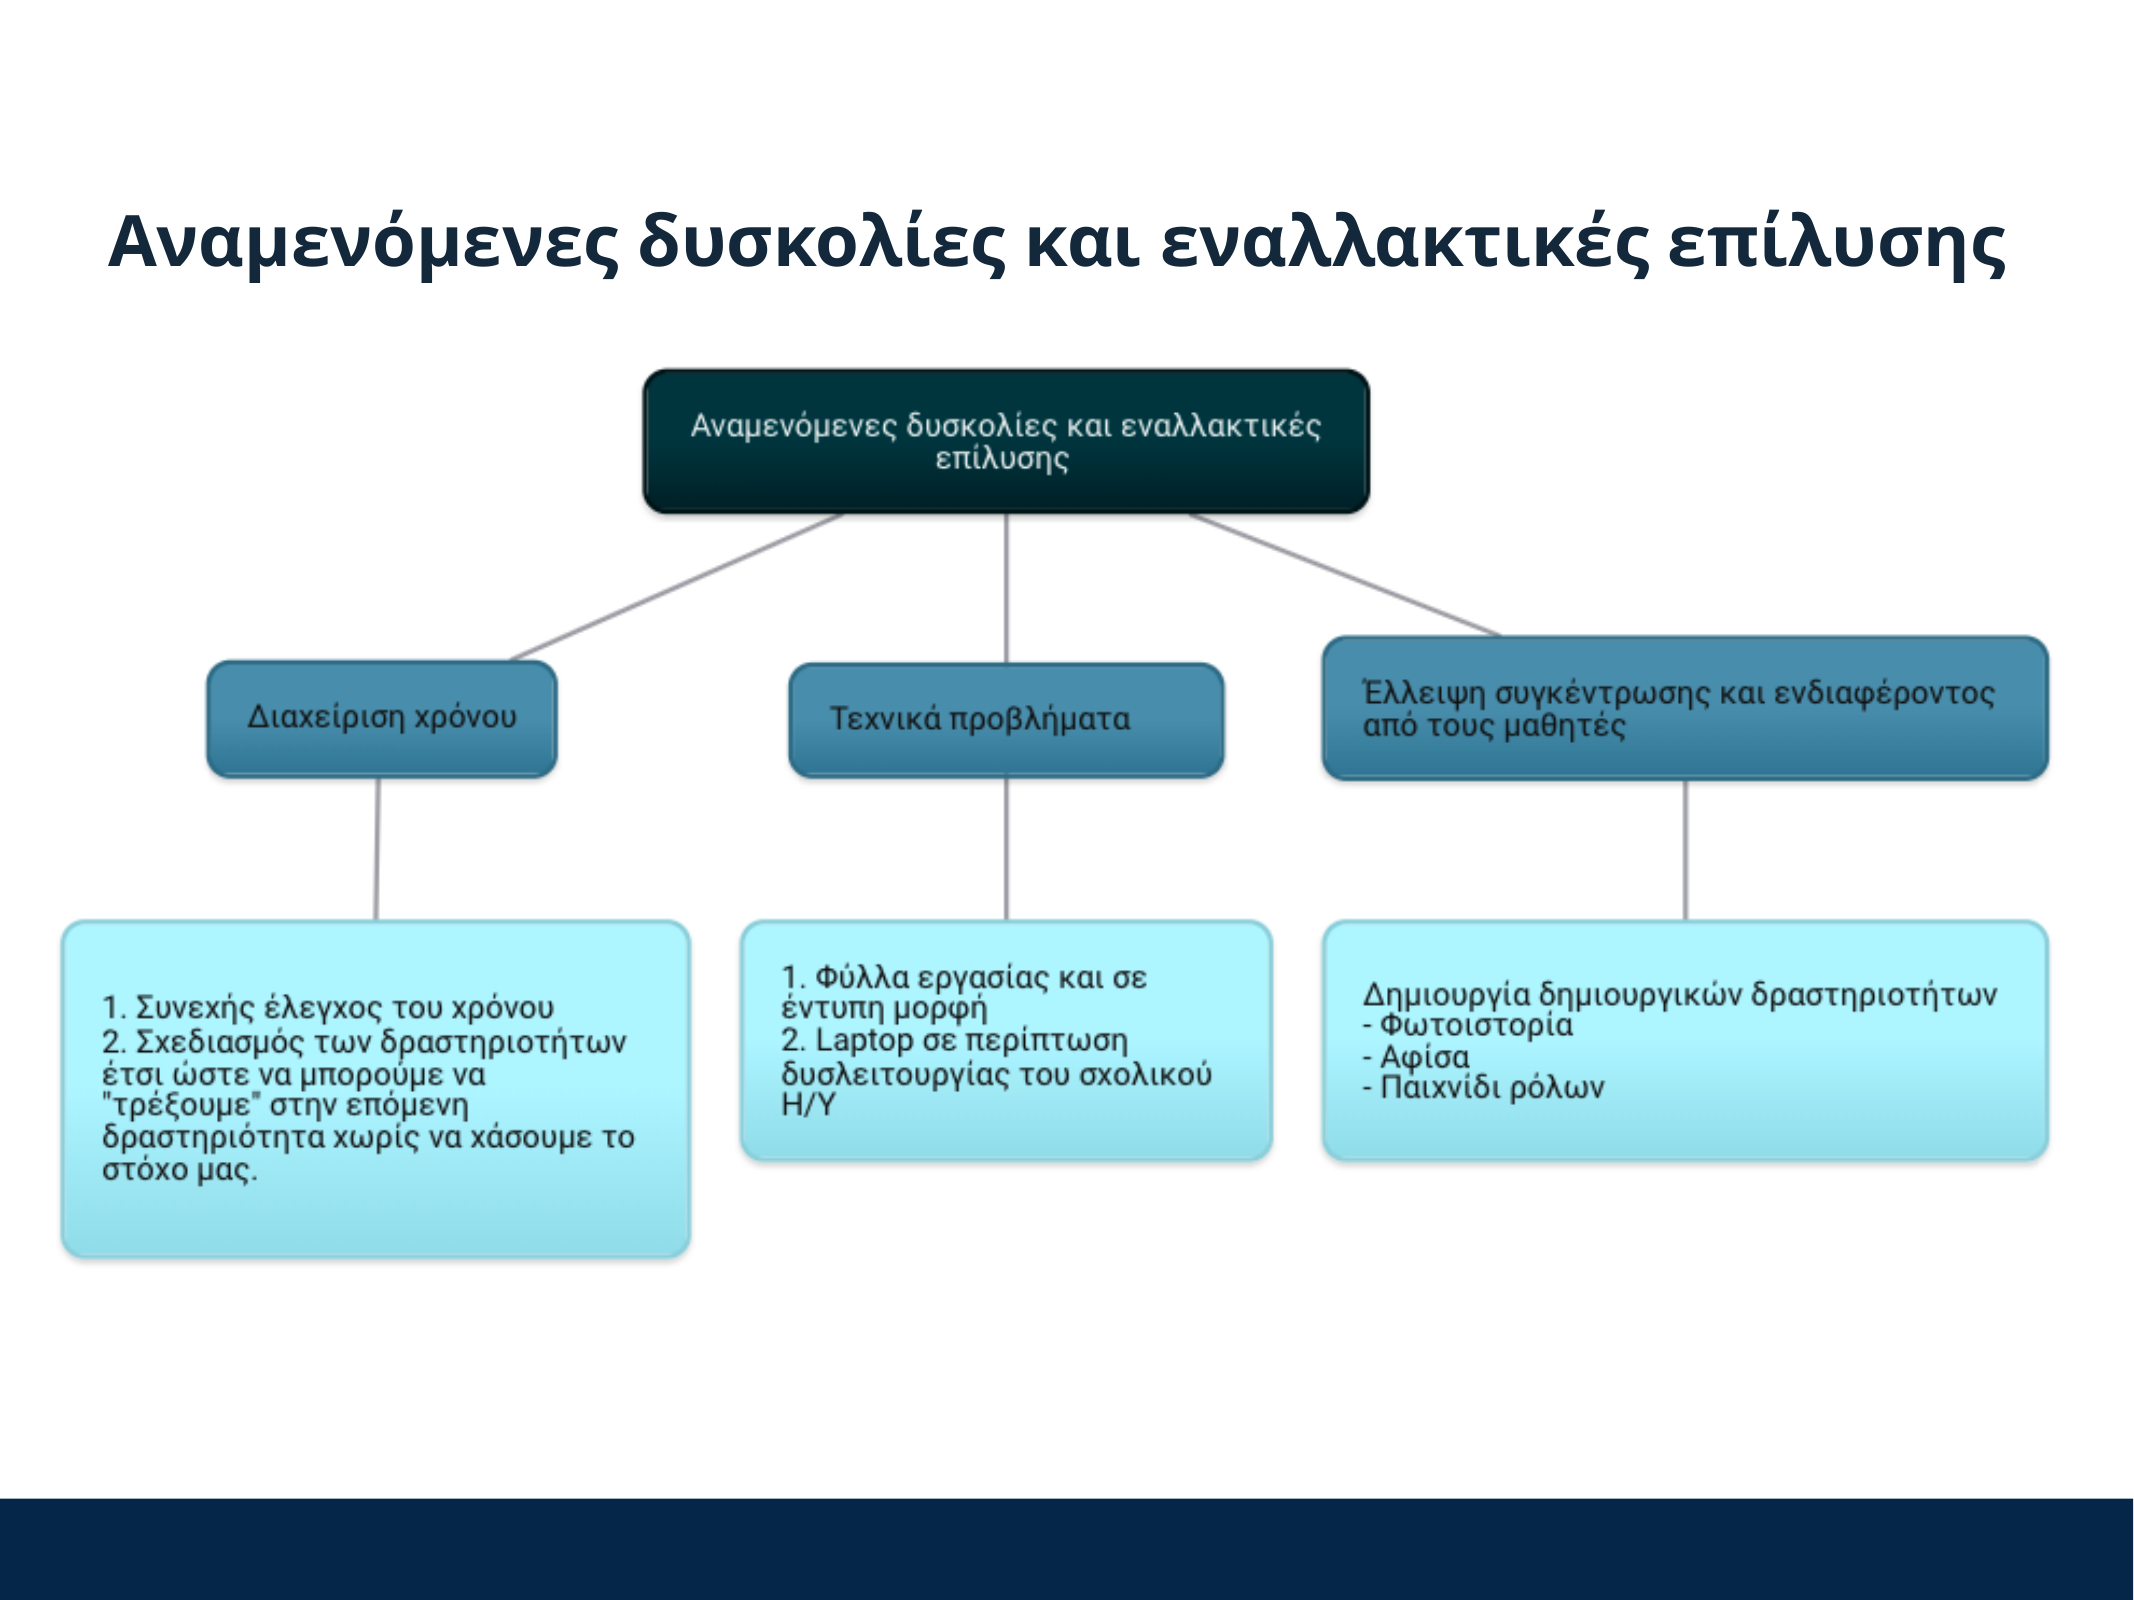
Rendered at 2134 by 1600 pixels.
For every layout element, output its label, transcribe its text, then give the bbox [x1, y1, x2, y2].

text_box Αναμενόμενες δυσκολίες και εναλλακτικές επίλυσης [100, 145, 2033, 286]
picture [7, 286, 2082, 1314]
text_box [0, 1498, 2134, 1600]
